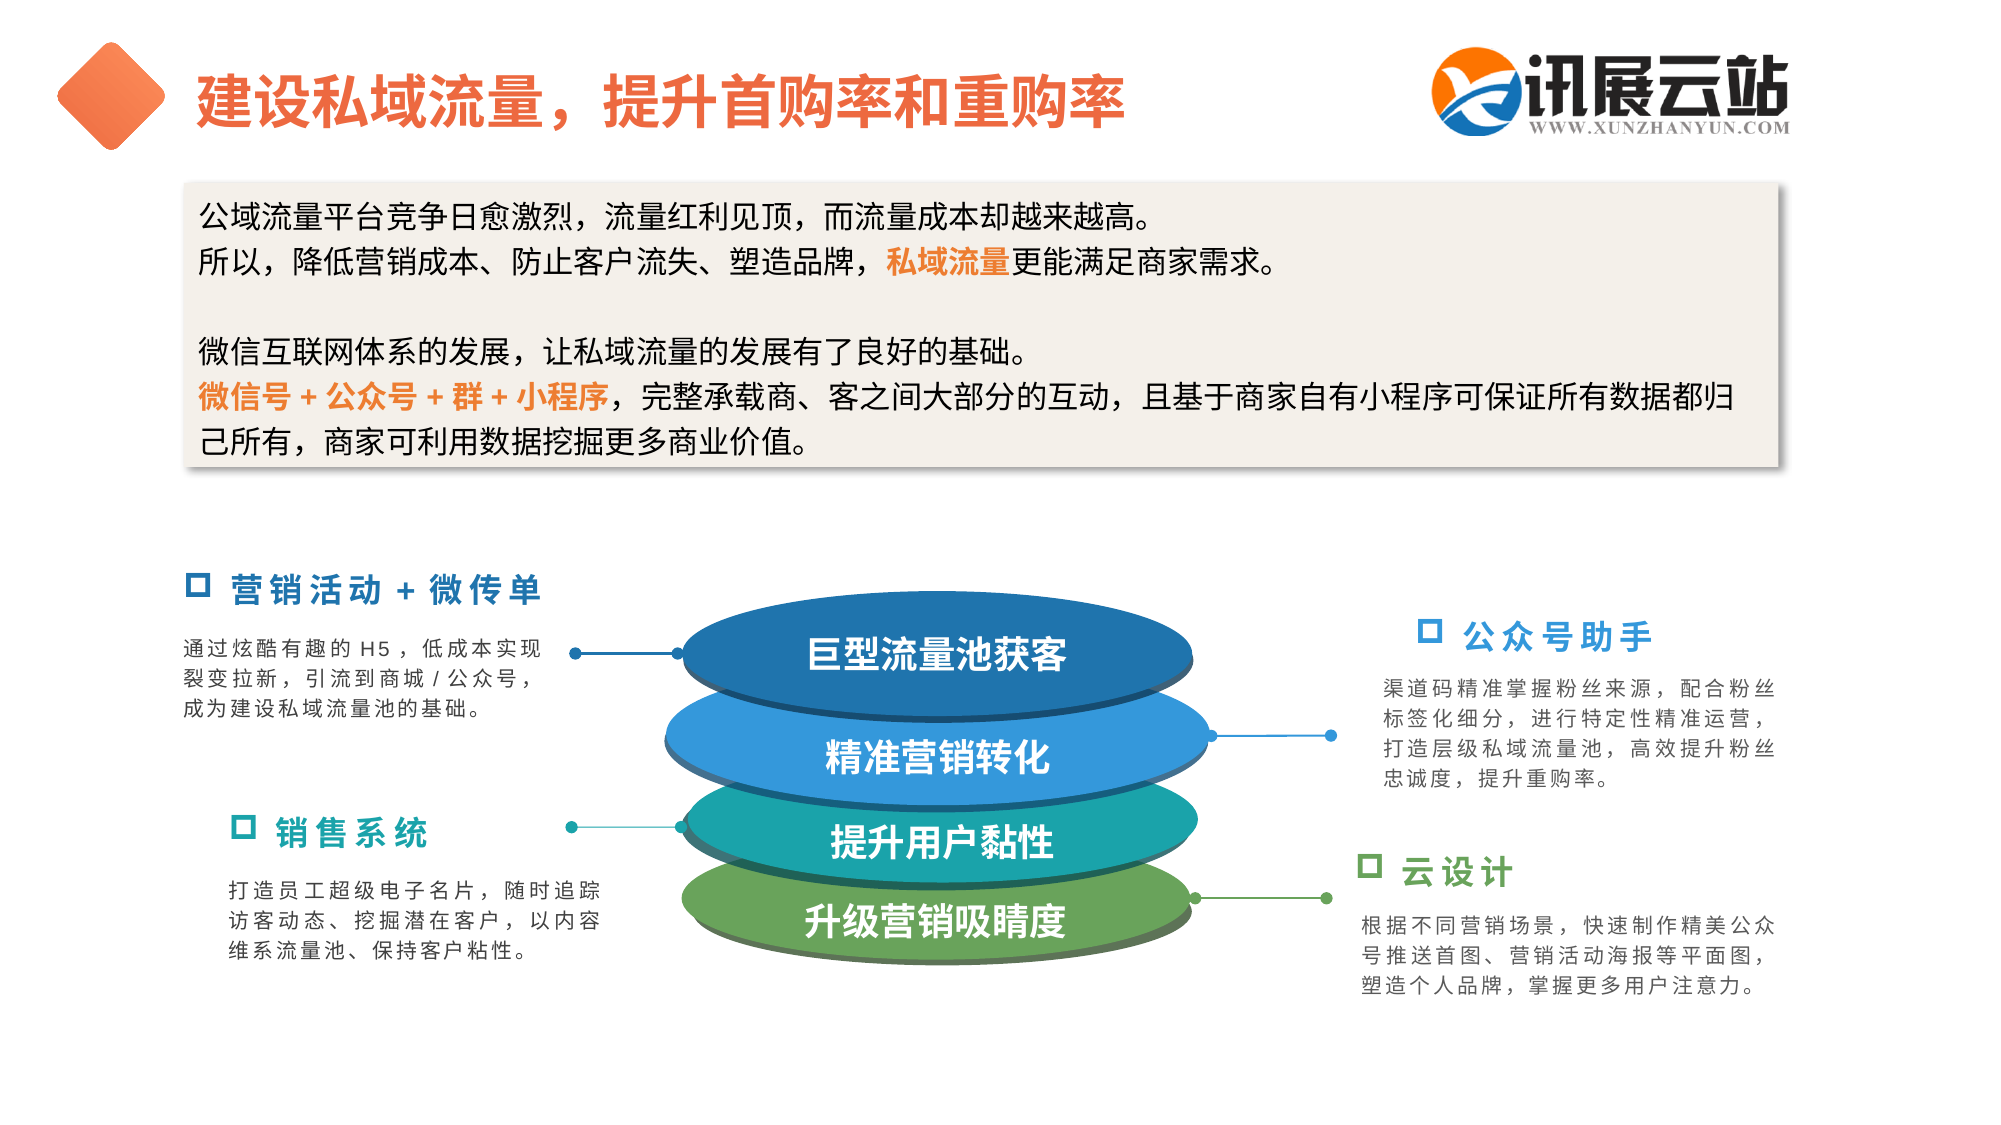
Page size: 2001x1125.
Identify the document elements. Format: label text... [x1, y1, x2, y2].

text_box [682, 656, 1195, 724]
text_box 公域流量平台竞争日愈激烈，流量红利见顶，而流量成本却越来越高。 所以，降低营销成本、防止客户流失、塑造品牌，私域流量更能满足商家需求。 微信互联网体系的发展，让私域流量的发展有了良好的基础。 微信号+公众号+群+小程序，完整承载商、客之间大部分的互动，且基于商家自有小程序可保证所有数据都归己所有，商家可利用数据挖掘更多商业价值。 [183, 182, 1779, 467]
text_box 建设私域流量，提升首购率和重购率 [180, 58, 1216, 143]
text_box 通过炫酷有趣的H5，低成本实现裂变拉新，引流到商城/公众号，成为建设私域流量池的基础。 [168, 623, 545, 744]
text_box 销售系统 [213, 799, 512, 860]
text_box [693, 904, 1193, 967]
text_box 打造员工超级电子名片，随时追踪访客动态、挖掘潜在客户，以内容维系流量池、保持客户粘性。 [213, 865, 604, 986]
text_box 根据不同营销场景，快速制作精美公众号推送首图、营销活动海报等平面图，塑造个人品牌，掌握更多用户注意力。 [1347, 900, 1779, 1020]
picture [1424, 46, 1800, 136]
text_box 公众号助手 [1301, 603, 1654, 664]
text_box 升级营销吸睛度 [680, 863, 1191, 961]
text_box [663, 733, 1210, 814]
text_box 提升用户黏性 [686, 784, 1199, 884]
text_box 渠道码精准掌握粉丝来源，配合粉丝标签化细分，进行特定性精准运营，打造层级私域流量池，高效提升粉丝忠诚度，提升重购率。 [1368, 663, 1779, 783]
text_box [57, 42, 165, 150]
text_box [681, 811, 688, 823]
text_box 精准营销转化 [665, 692, 1212, 807]
text_box 巨型流量池获客 [681, 590, 1194, 718]
text_box 营销活动+微传单 [168, 557, 572, 617]
text_box [681, 828, 1189, 892]
text_box 云设计 [1340, 838, 1638, 899]
